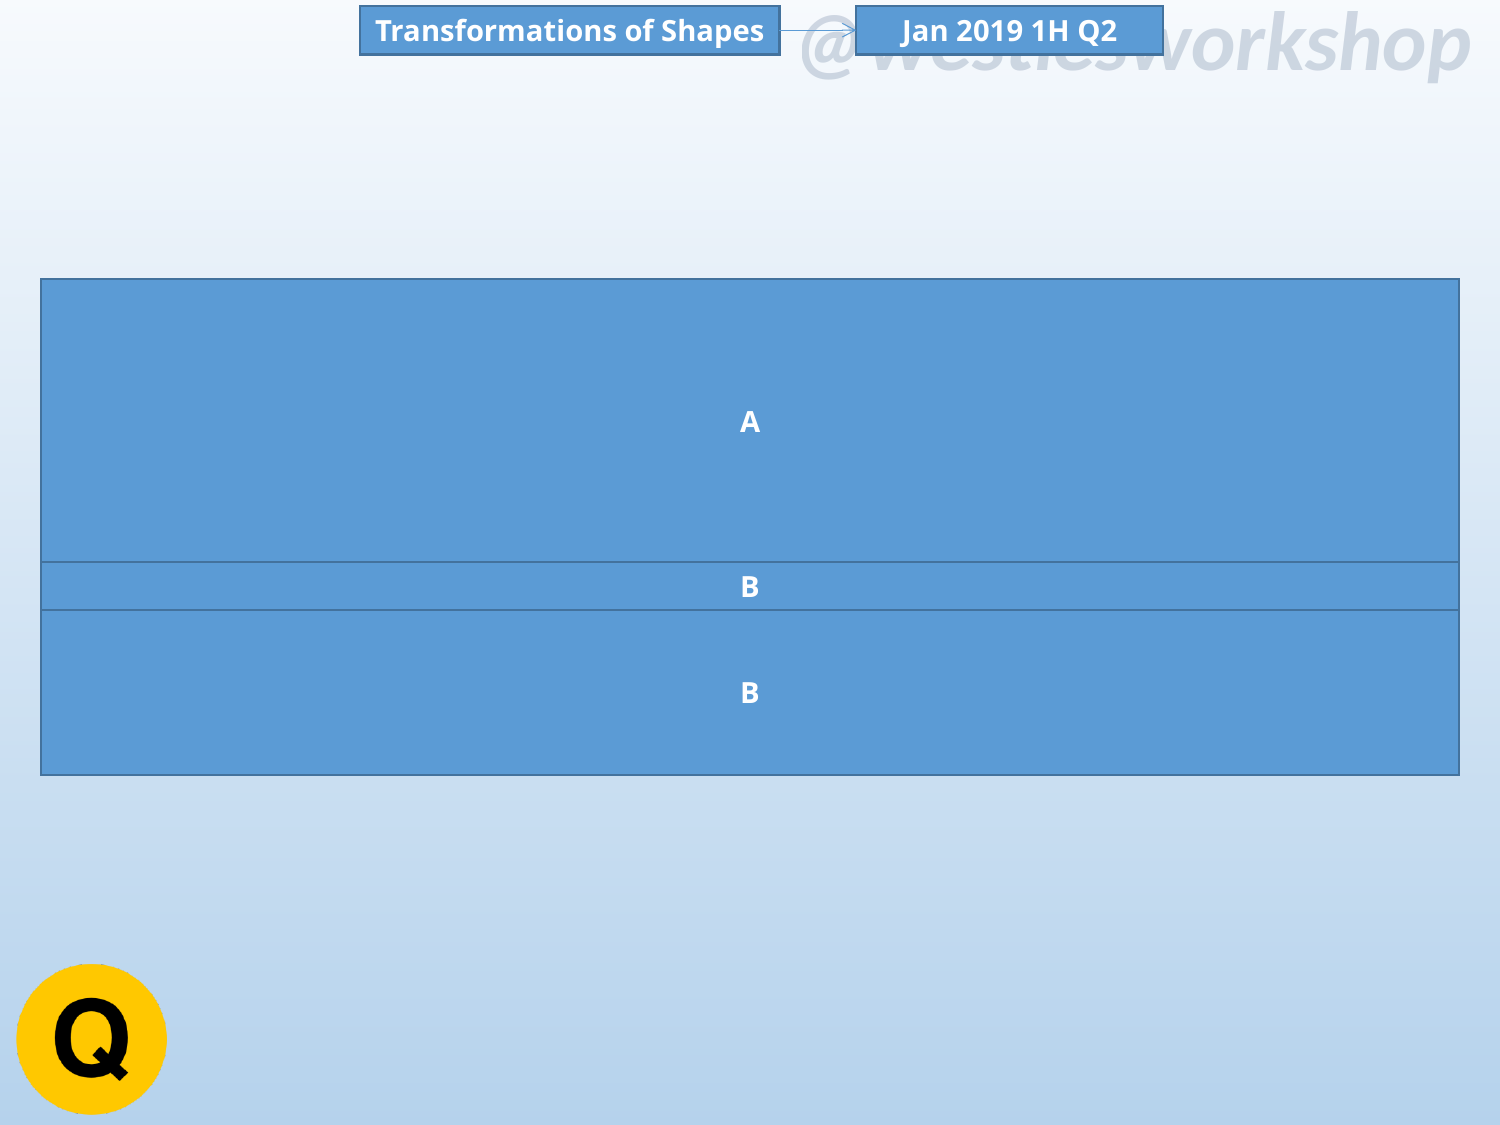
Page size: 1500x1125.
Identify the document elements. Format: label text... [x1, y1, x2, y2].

picture [0, 940, 191, 1125]
text_box Transformations of Shapes [359, 5, 781, 56]
text_box Jan 2019 1H Q2 [855, 5, 1164, 56]
picture [41, 278, 1459, 775]
